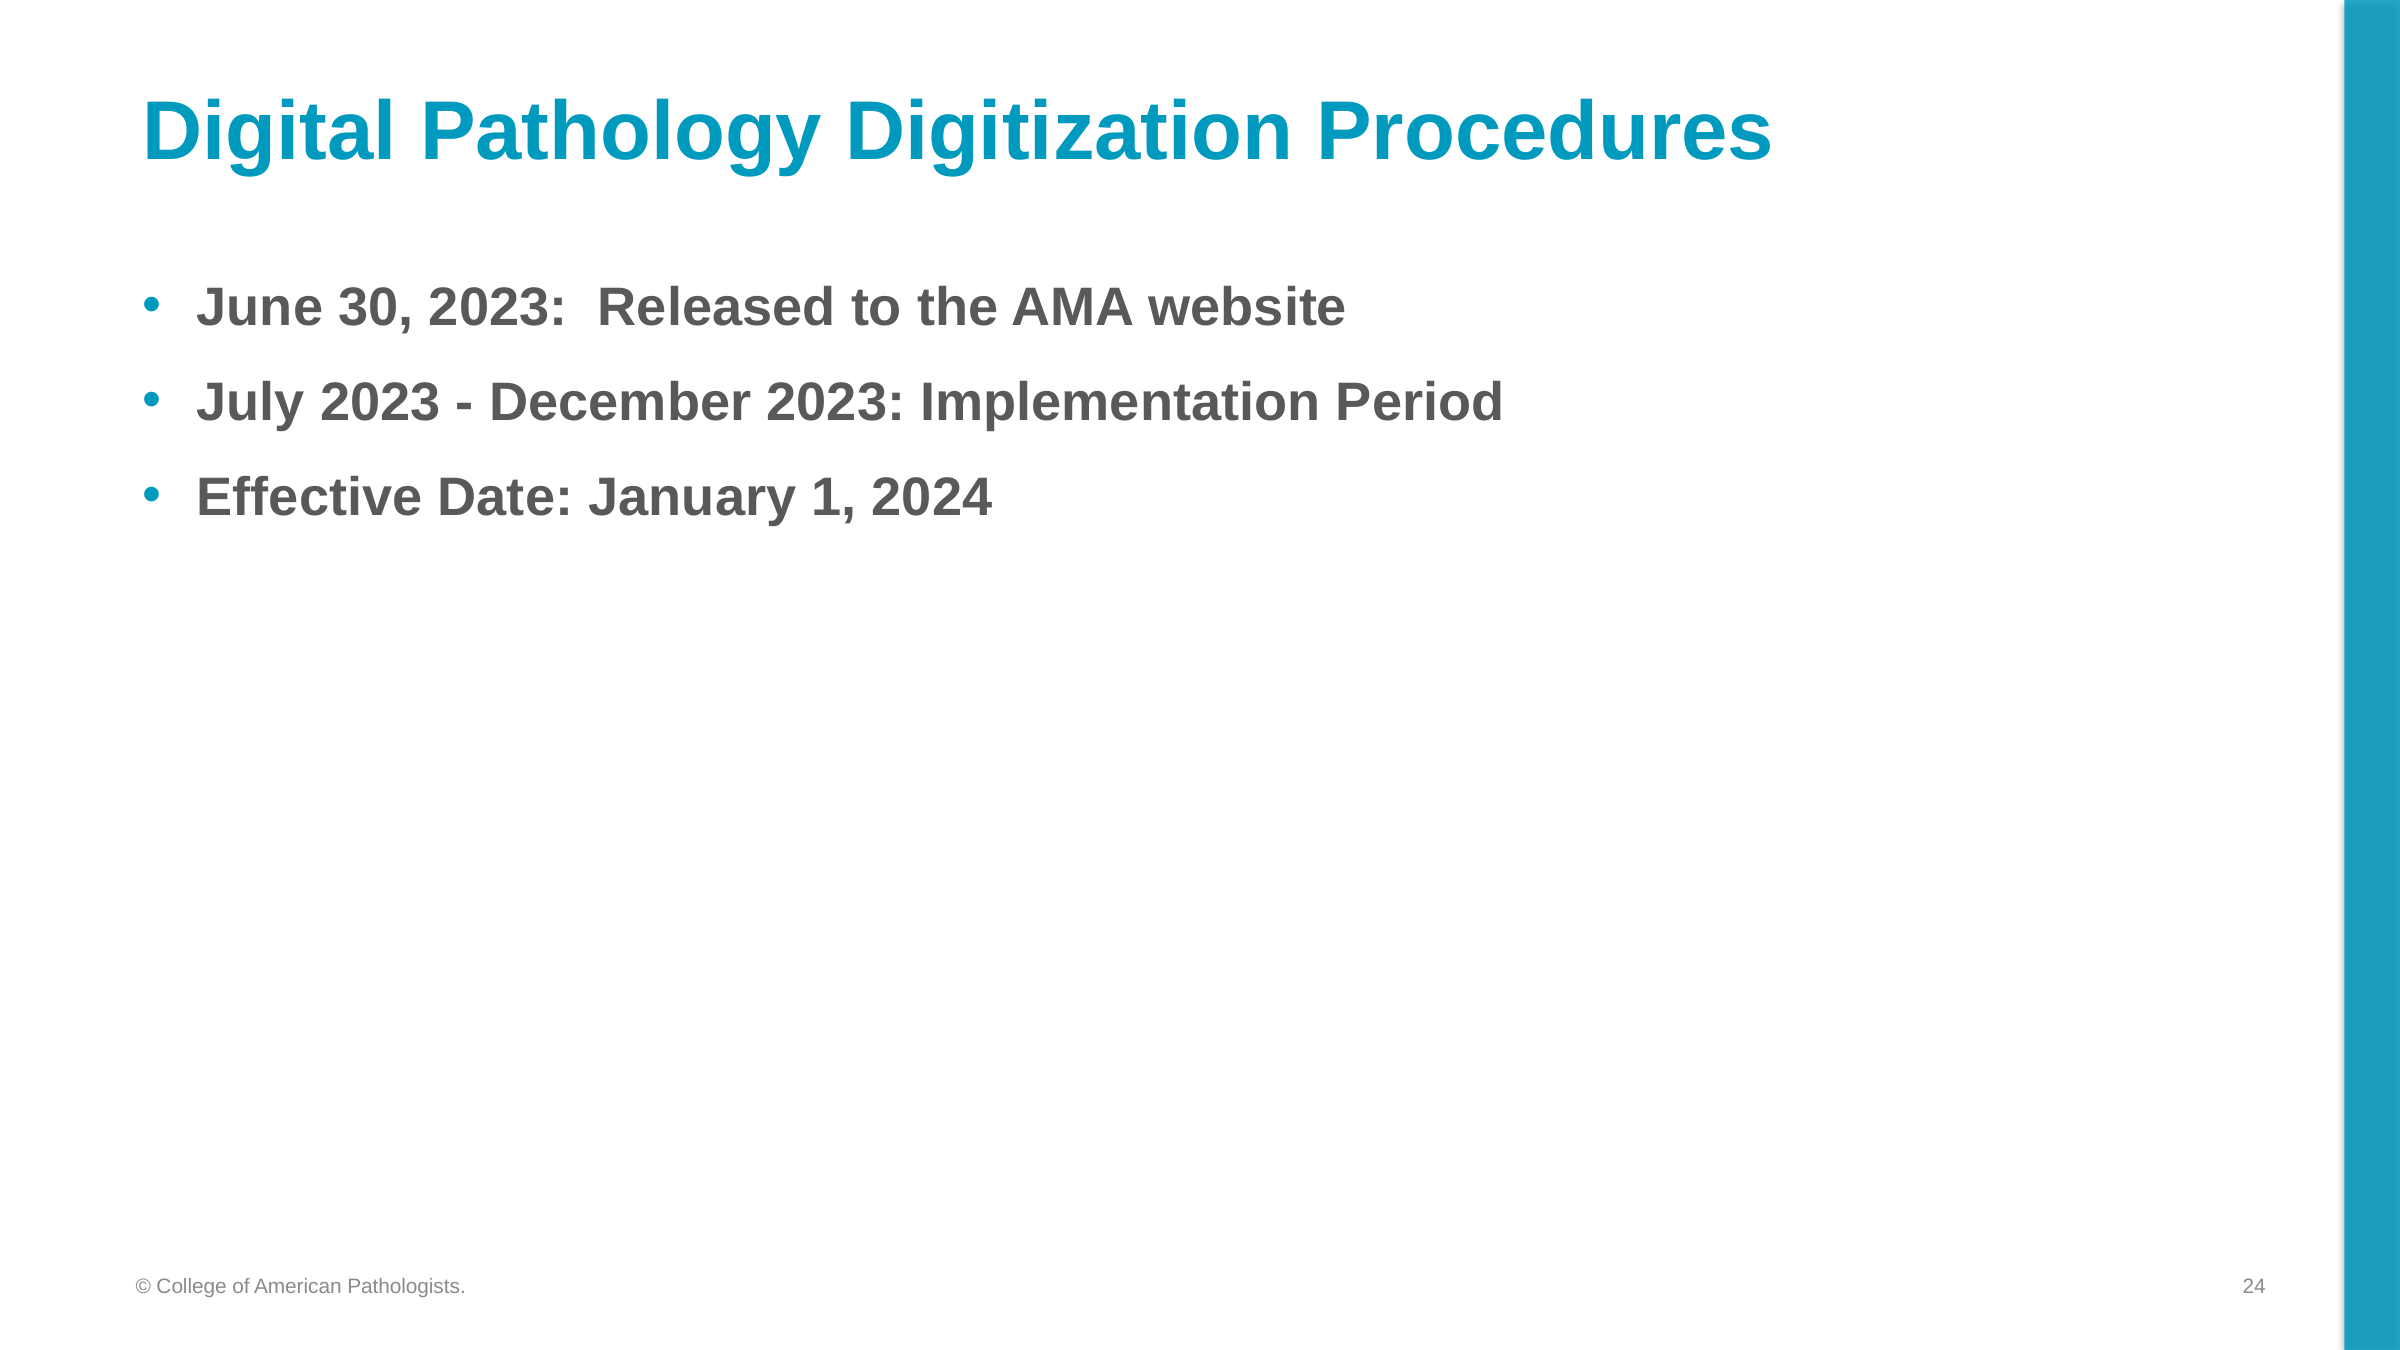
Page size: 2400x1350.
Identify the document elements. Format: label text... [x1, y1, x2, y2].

list June 30, 2023: Released to the AMA website July 2023 - December 2023: Implementation Period Effective Date: January 1, 2024 [142, 251, 2291, 1180]
title Digital Pathology Digitization Procedures [142, 76, 2291, 207]
slide_number 24 [2216, 1264, 2288, 1306]
